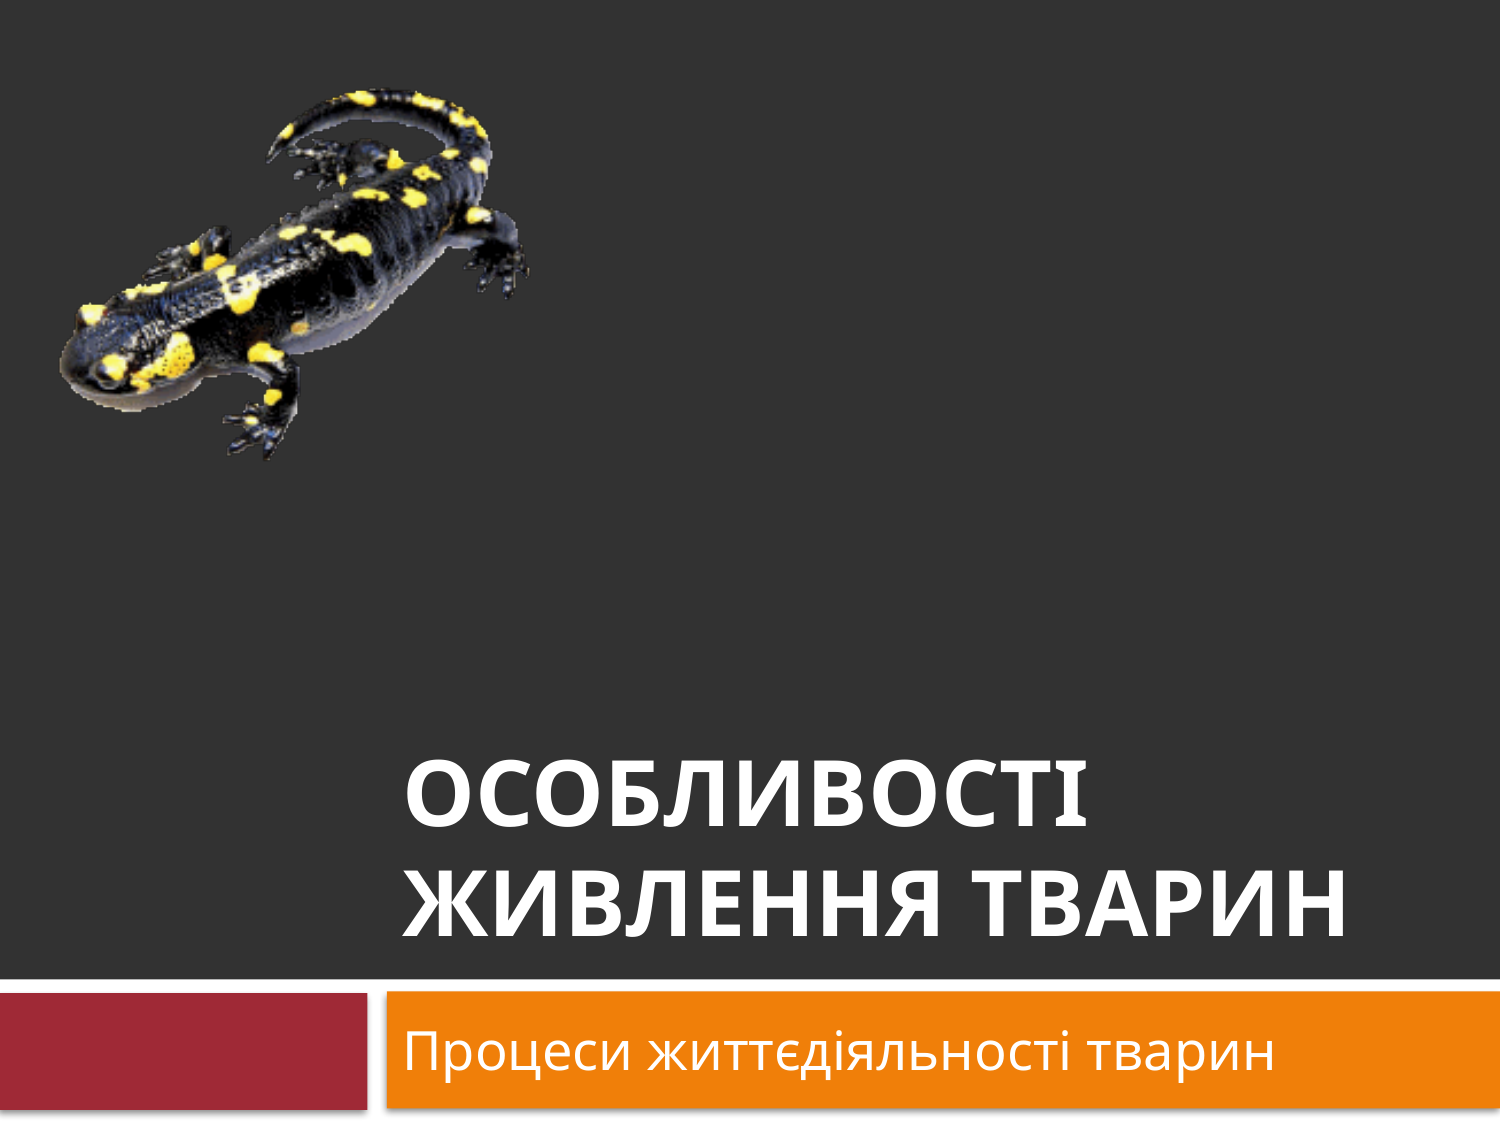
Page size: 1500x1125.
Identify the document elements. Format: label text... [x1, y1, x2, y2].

picture [0, 0, 597, 551]
subtitle Процеси життєдіяльності тварин [387, 992, 1488, 1105]
title Особливості живлення тварин [387, 662, 1450, 963]
